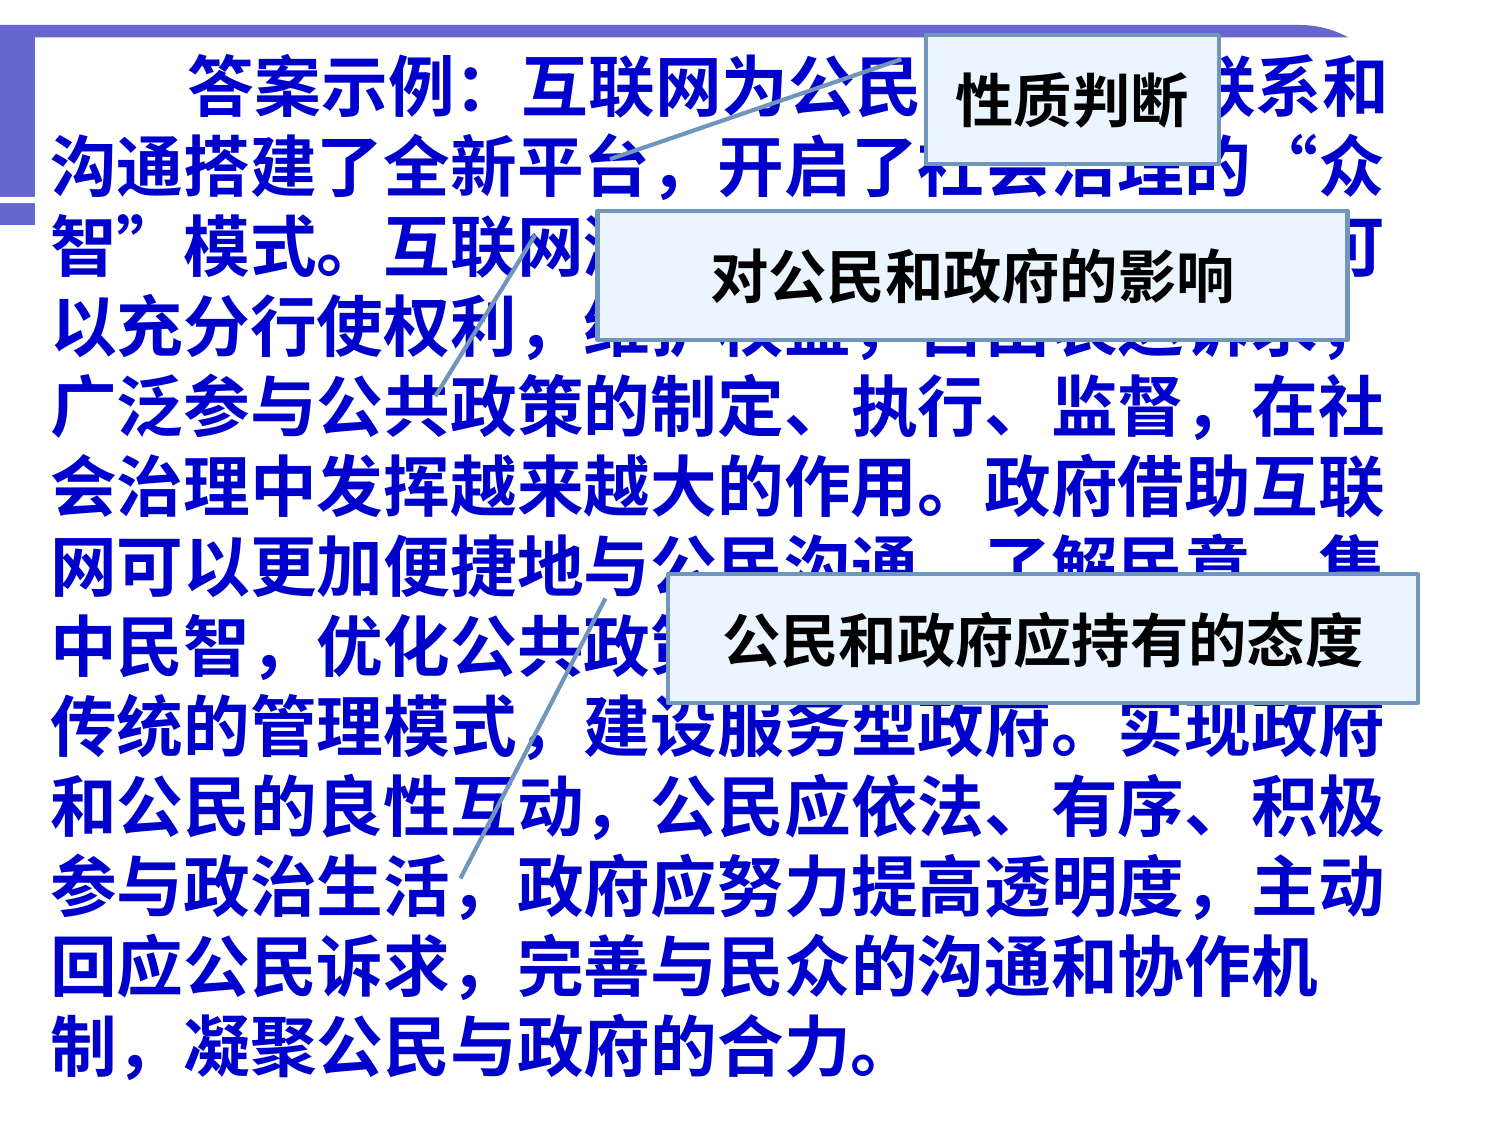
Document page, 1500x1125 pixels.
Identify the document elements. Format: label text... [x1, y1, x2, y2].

text_box 公民和政府应持有的态度 [666, 572, 1420, 705]
text_box 答案示例：互联网为公民与政府的联系和沟通搭建了全新平台，开启了社会治理的“众智”模式。互联网激发了公民的热情，公民可以充分行使权利，维护权益，自由表达诉求，广泛参与公共政策的制定、执行、监督，在社会治理中发挥越来越大的作用。政府借助互联网可以更加便捷地与公民沟通，了解民意、集中民智，优化公共政策，创新社会治理，转变传统的管理模式，建设服务型政府。实现政府和公民的良性互动，公民应依法、有序、积极参与政治生活，政府应努力提高透明度，主动回应公民诉求，完善与民众的沟通和协作机制，凝聚公民与政府的合力。 [35, 37, 1442, 1092]
text_box 对公民和政府的影响 [595, 209, 1350, 342]
text_box 性质判断 [924, 33, 1221, 166]
text_box 性质判断 [609, 57, 903, 162]
text_box 对公民和政府的影响 [433, 233, 537, 398]
text_box 公民和政府应持有的态度 [458, 597, 608, 880]
